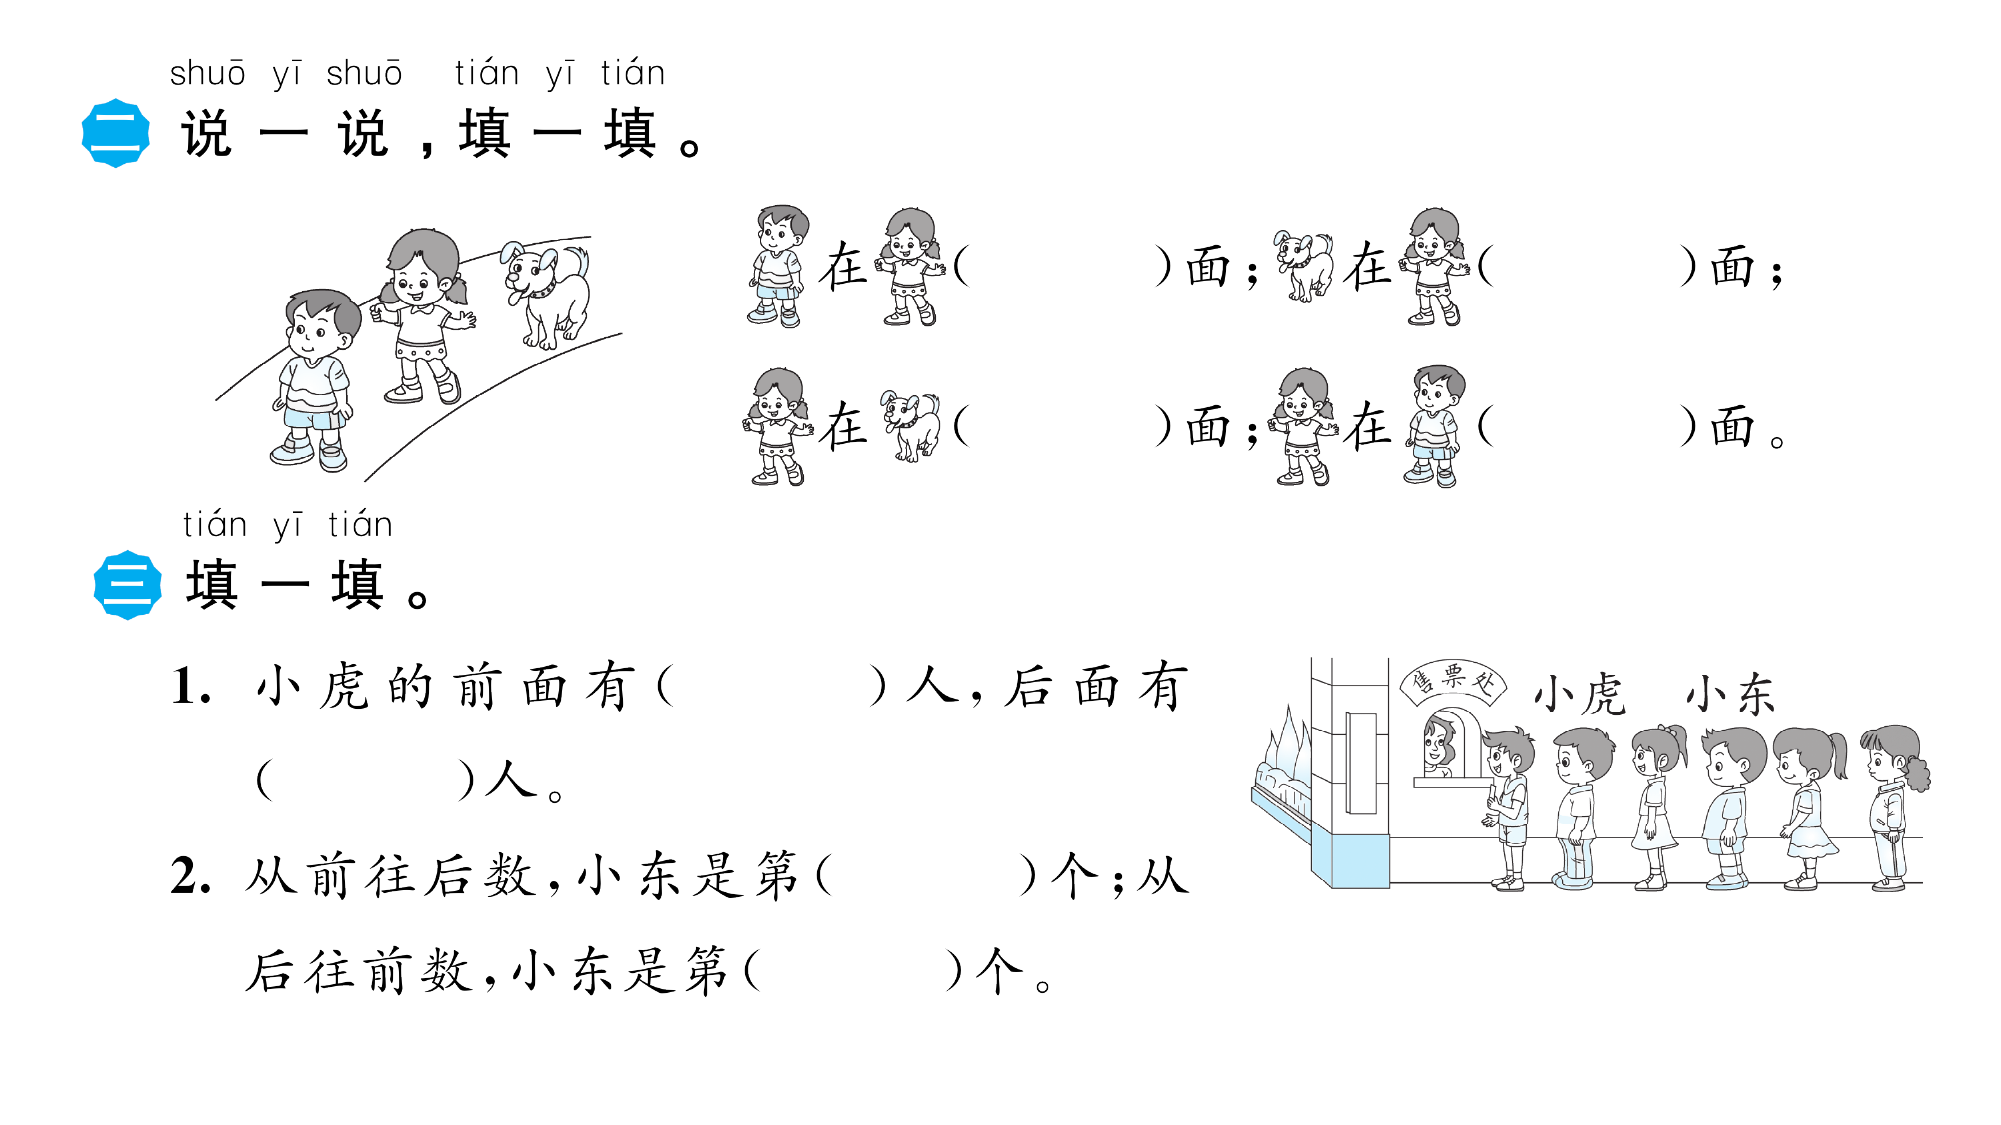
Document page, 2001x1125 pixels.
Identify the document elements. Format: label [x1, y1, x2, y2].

picture [78, 30, 1981, 1020]
